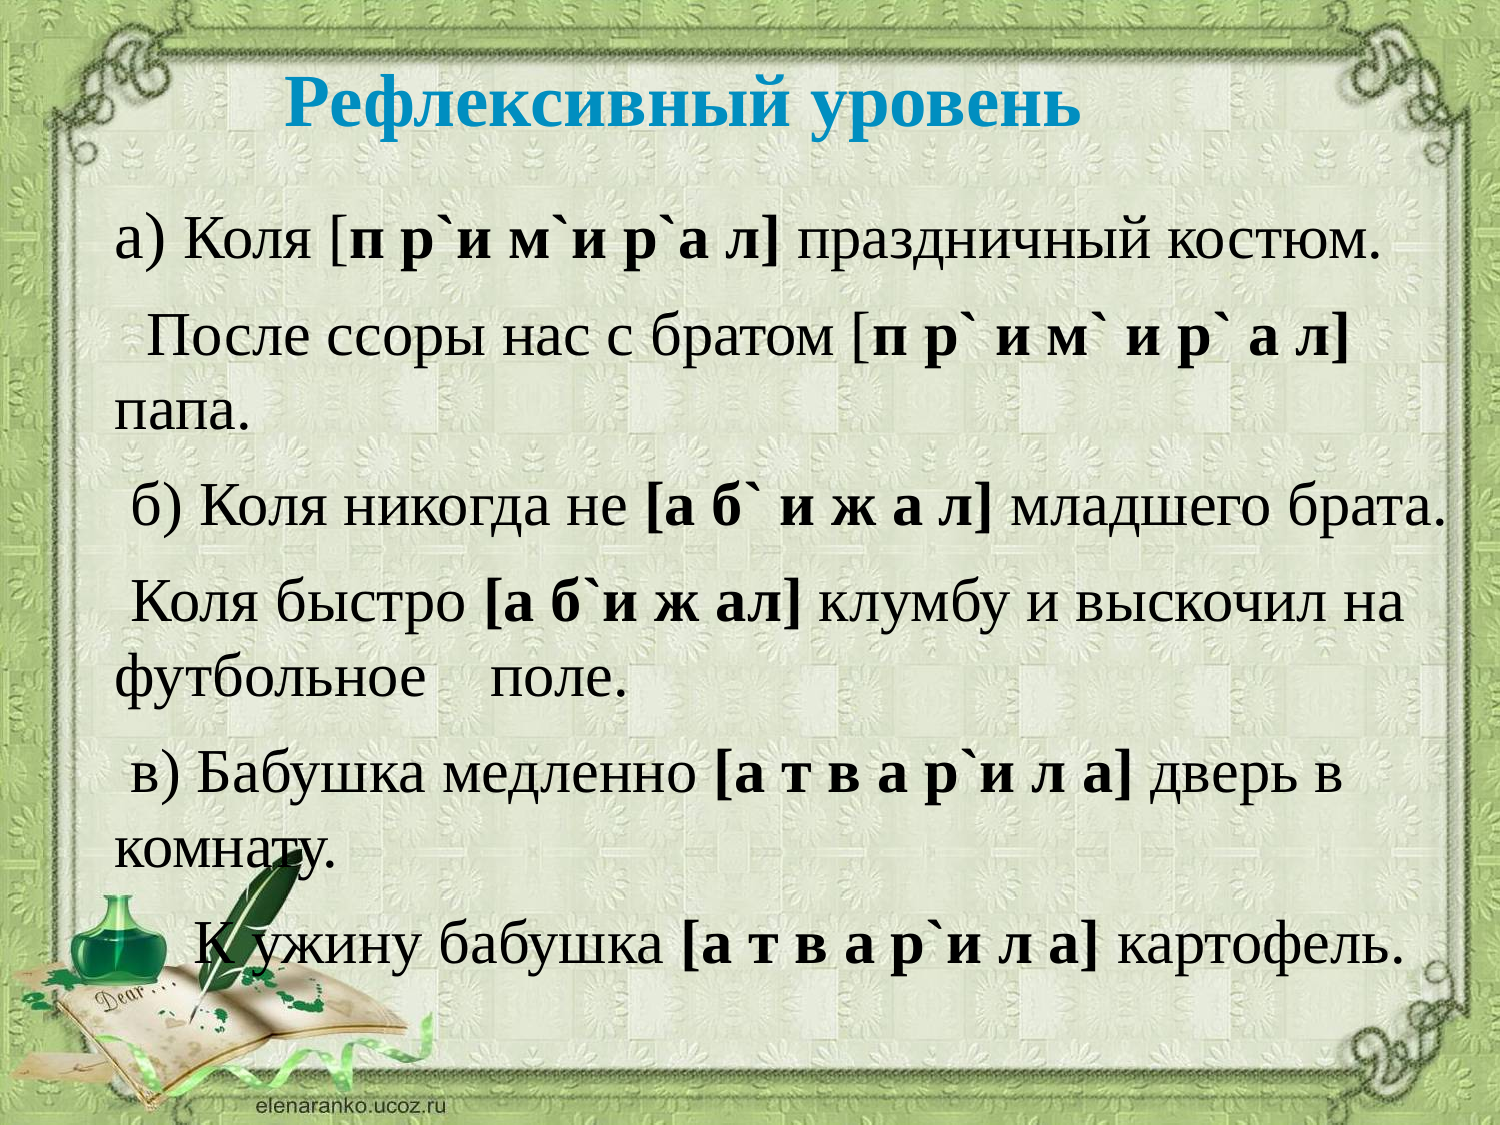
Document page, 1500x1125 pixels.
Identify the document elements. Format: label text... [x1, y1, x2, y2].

picture [0, 0, 1500, 1125]
text_box а) Коля [п р`и м`и р`а л] праздничный костюм. После ссоры нас с братом [п р` и м` и р` а л] папа. б) Коля никогда не [а б` и ж а л] младшего брата. Коля быстро [а б`и ж ал] клумбу и выскочил на футбольное поле. в) Бабушка медленно [а т в а р`и л а] дверь в комнату. К ужину бабушка [а т в а р`и л а] картофель. [100, 184, 1471, 983]
text_box Рефлексивный уровень [117, 61, 1269, 148]
